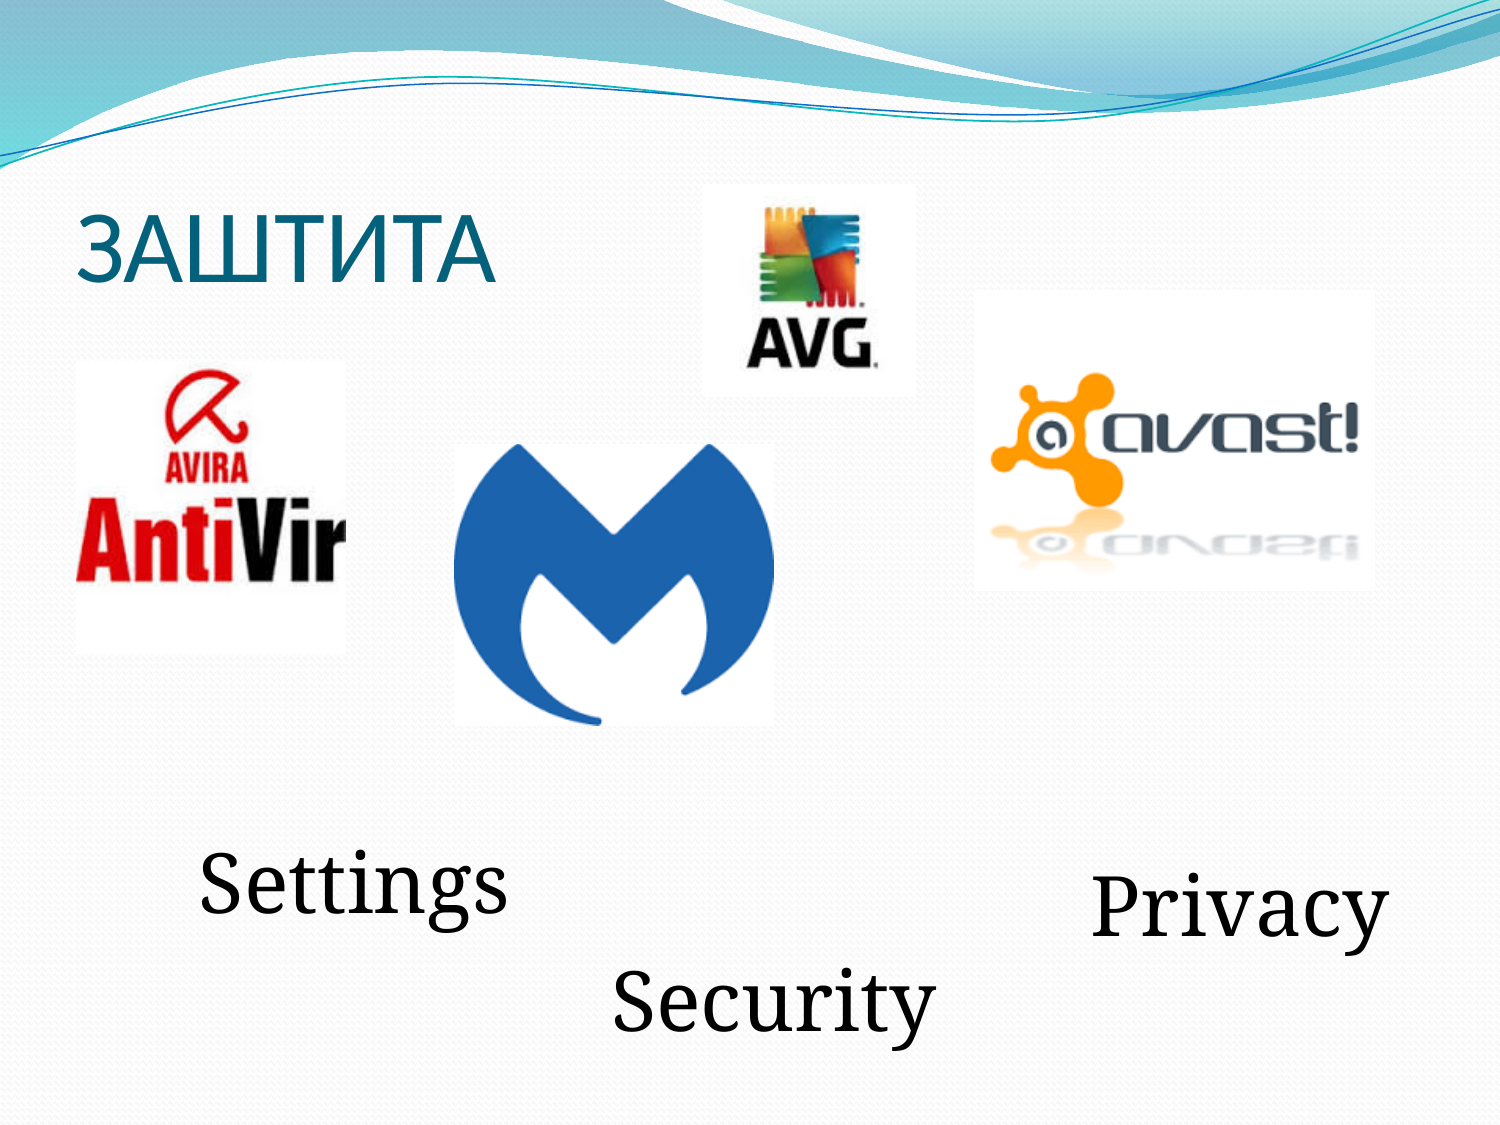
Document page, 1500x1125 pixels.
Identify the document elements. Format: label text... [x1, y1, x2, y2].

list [974, 290, 1375, 591]
text_box Settings [184, 822, 547, 983]
picture [454, 444, 774, 726]
picture [702, 184, 916, 398]
picture [76, 361, 346, 655]
title ЗАШТИТА [75, 115, 1425, 303]
text_box Privacy [1075, 846, 1405, 961]
text_box Security [596, 940, 975, 1056]
